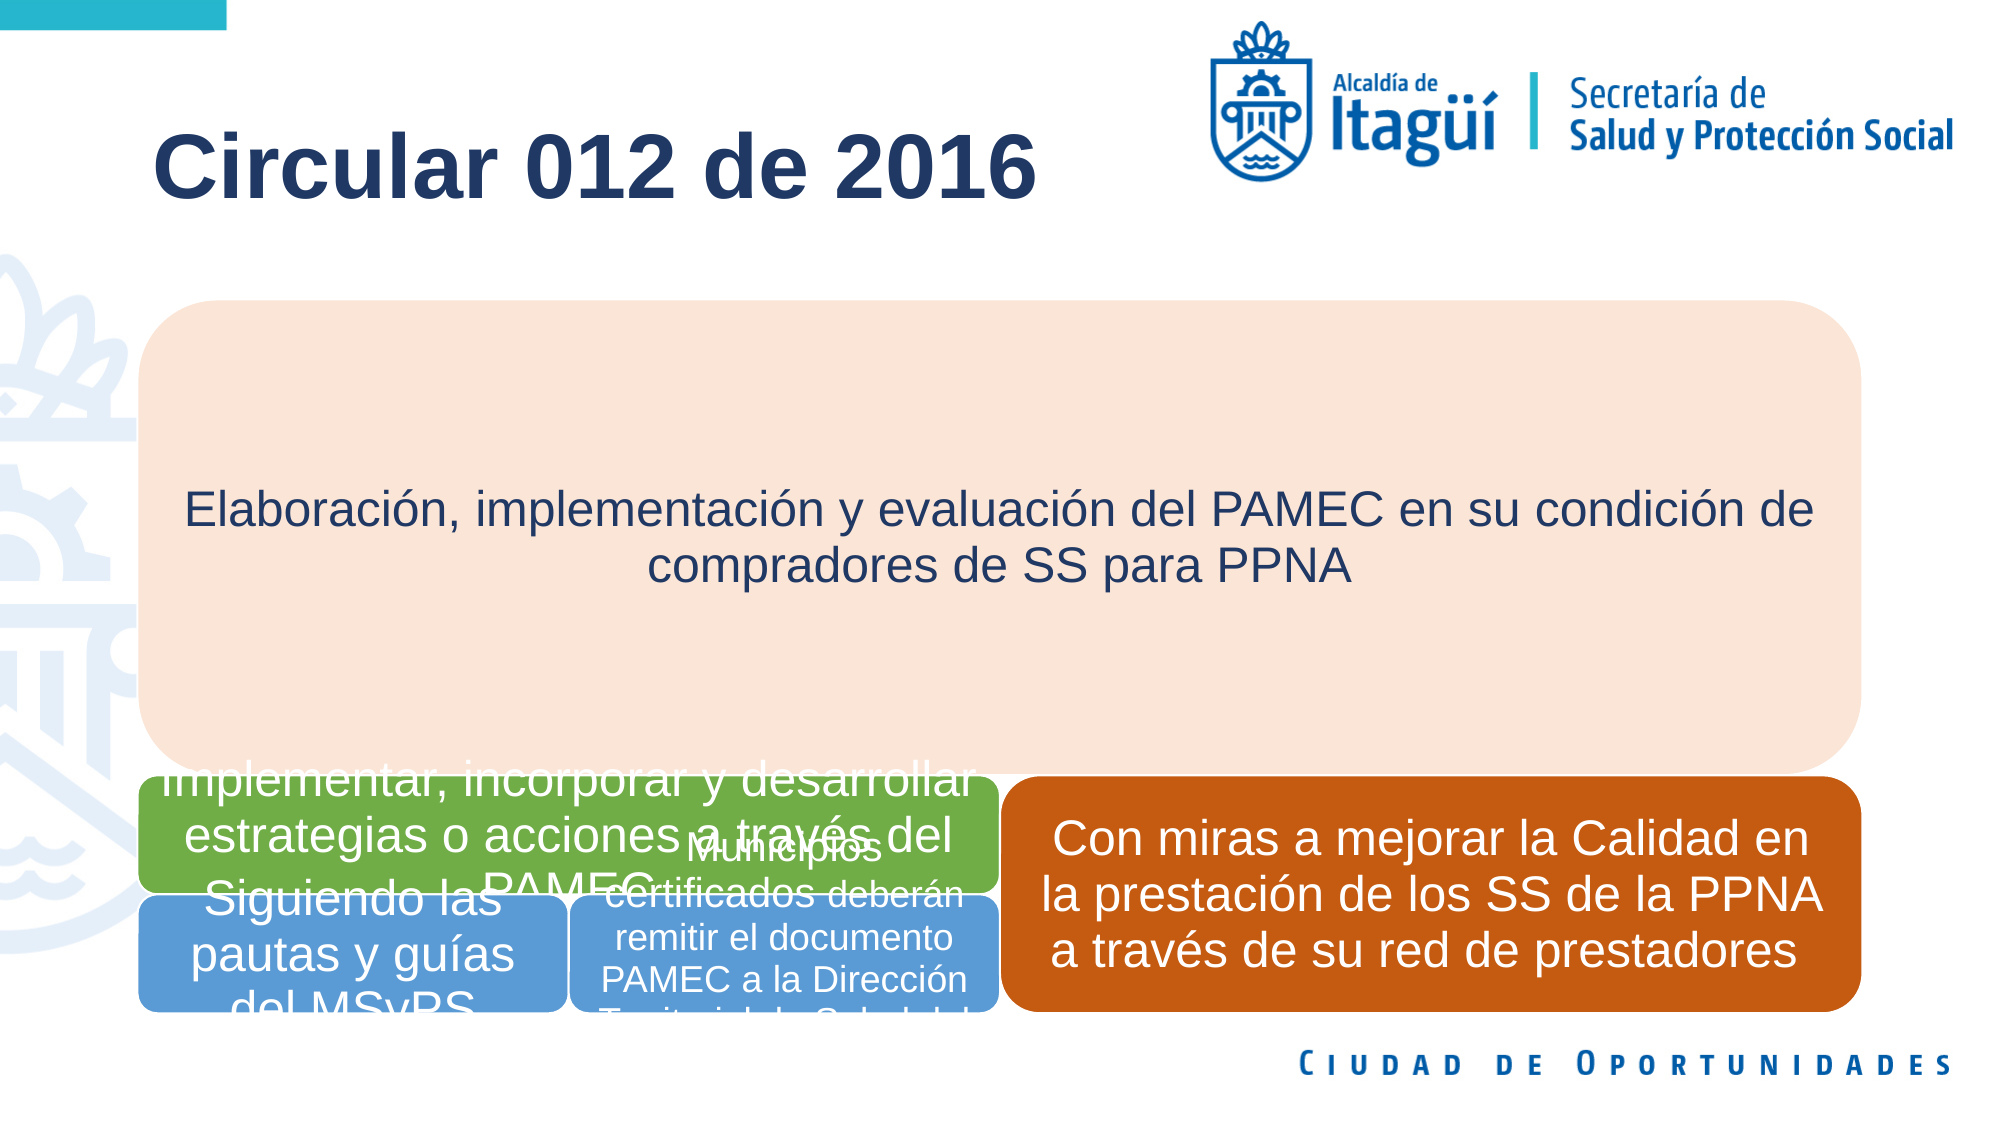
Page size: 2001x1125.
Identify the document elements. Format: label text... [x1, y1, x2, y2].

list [137, 299, 1863, 1014]
picture [0, 0, 2001, 1125]
title Circular 012 de 2016 [137, 59, 1863, 278]
